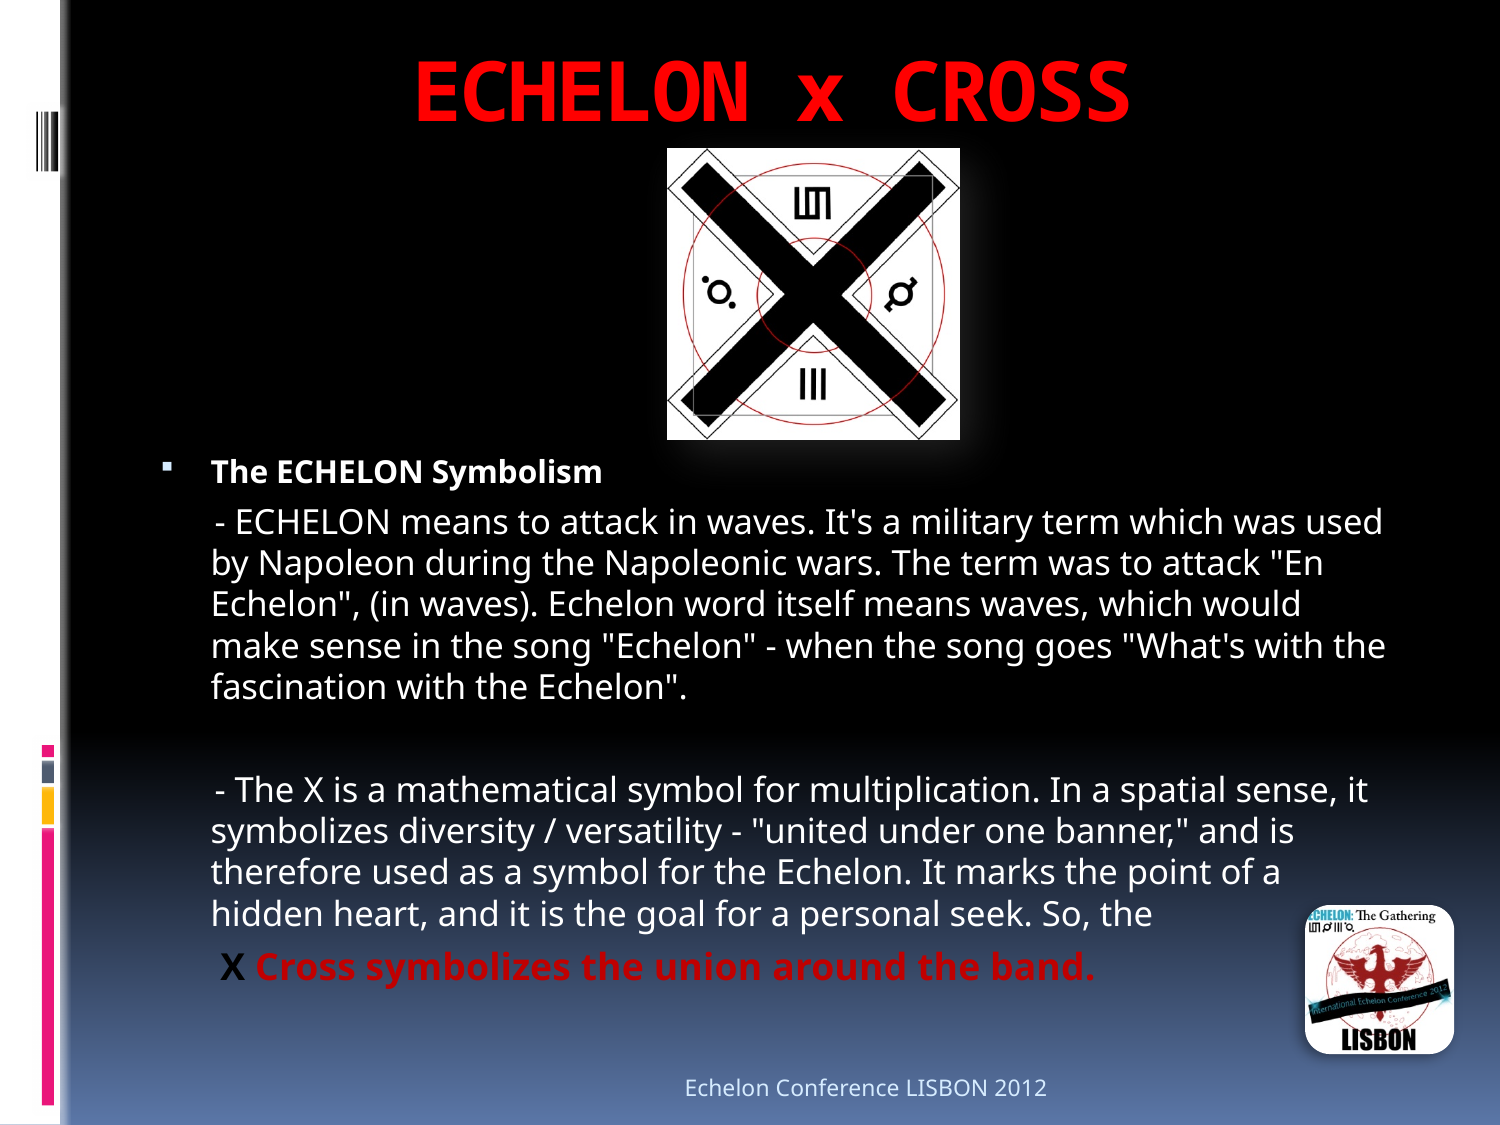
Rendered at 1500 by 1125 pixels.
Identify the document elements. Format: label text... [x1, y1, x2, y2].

footer Echelon Conference LISBON 2012 [150, 1052, 1063, 1113]
picture [1304, 904, 1455, 1055]
list The ECHELON Symbolism - ECHELON means to attack in waves. It's a military term which was used by Napoleon during the Napoleonic wars. The term was to attack "En Echelon", (in waves). Echelon word itself means waves, which would make sense in the song "Echelon" - when the song goes "What's with the fascination with the Echelon". - The X is a mathematical symbol for multiplication. In a spatial sense, it symbolizes diversity / versatility - "united under one banner," and is therefore used as a symbol for the Echelon. It marks the point of a hidden heart, and it is the goal for a personal seek. So, the X Cross symbolizes the union around the band. [135, 444, 1411, 1000]
title ECHELON x CROSS [135, 30, 1411, 161]
picture [666, 148, 960, 441]
